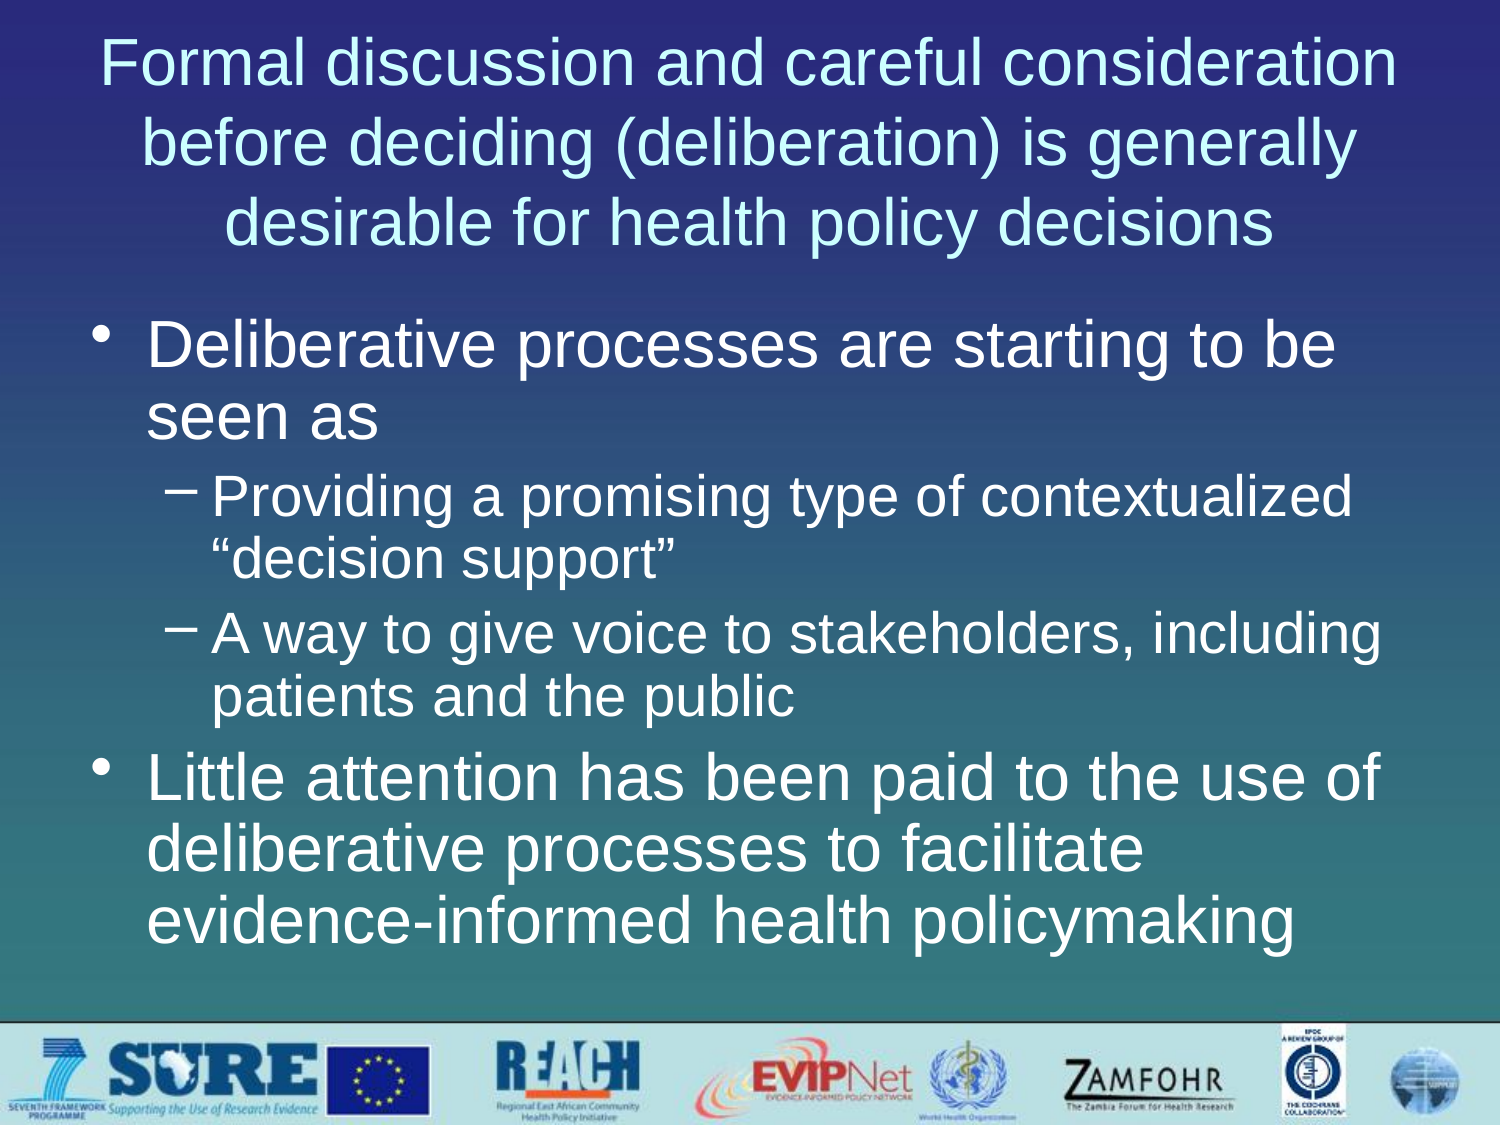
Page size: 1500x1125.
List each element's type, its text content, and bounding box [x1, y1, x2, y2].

title Formal discussion and careful consideration before deciding (deliberation) is generally desirable for health policy decisions [74, 44, 1426, 233]
picture [0, 0, 1500, 1125]
list Deliberative processes are starting to be seen as Providing a promising type of contextualized “decision support” A way to give voice to stakeholders, including patients and the public Little attention has been paid to the use of deliberative processes to facilitate evidence-informed health policymaking [74, 302, 1426, 1006]
